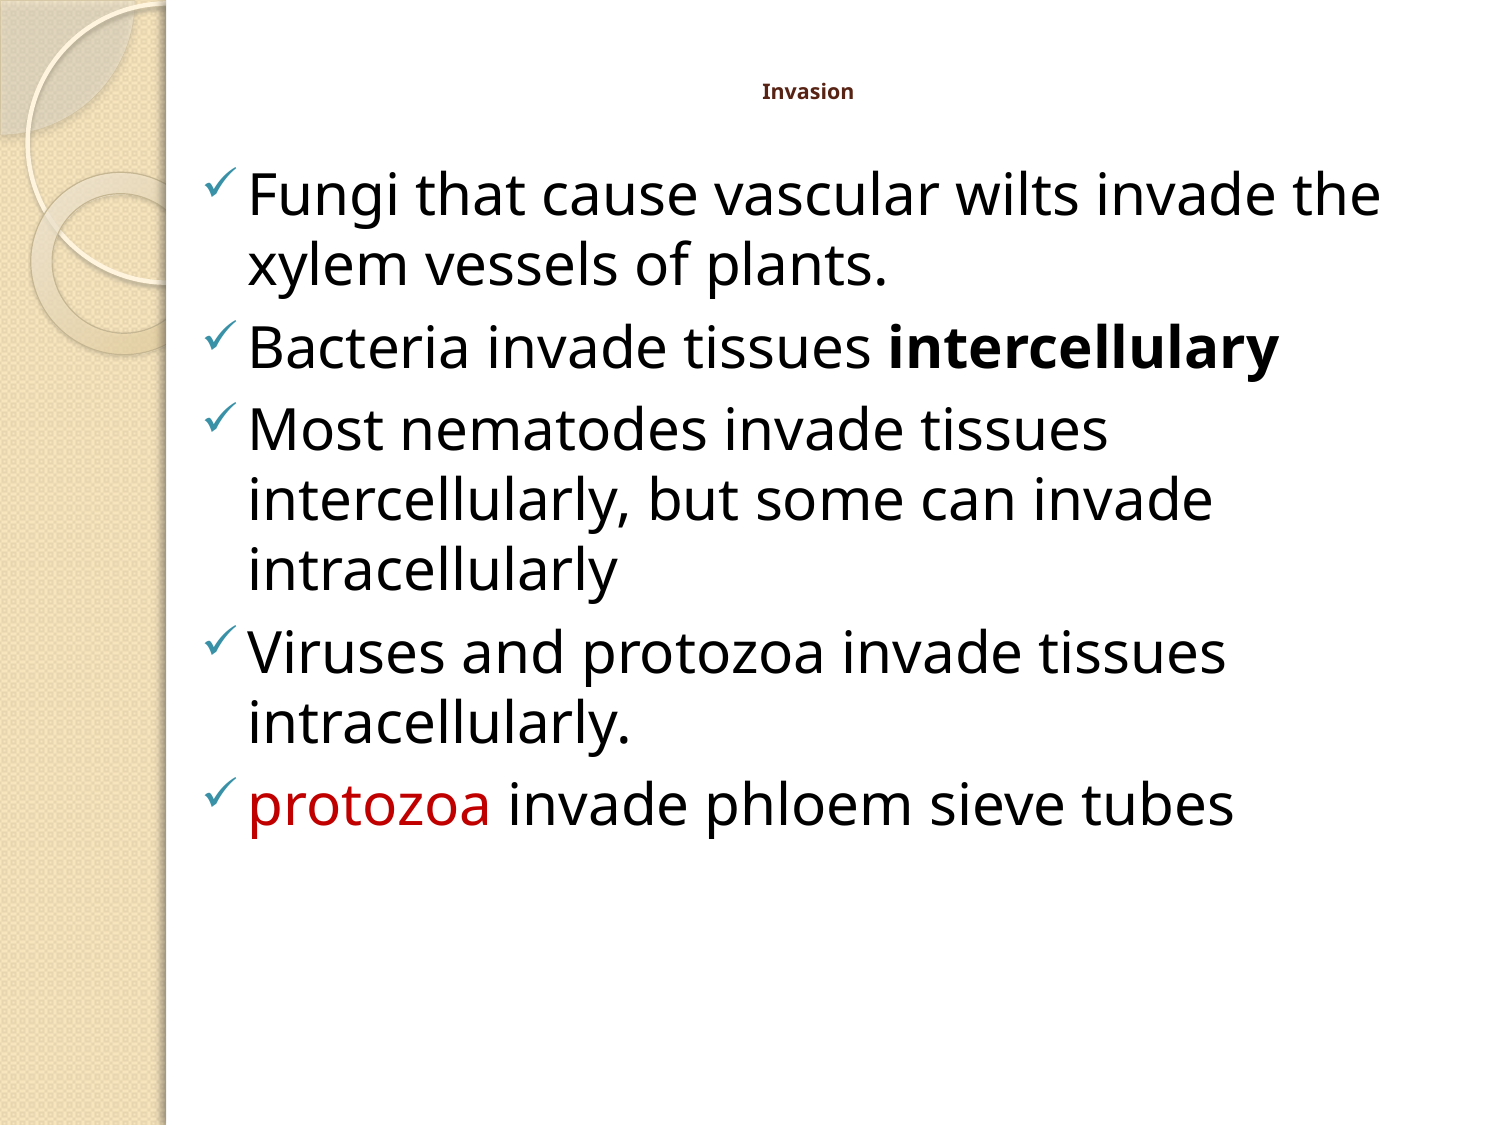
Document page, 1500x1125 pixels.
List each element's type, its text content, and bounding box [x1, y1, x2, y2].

title Invasion [197, 45, 1425, 138]
list Fungi that cause vascular wilts invade the xylem vessels of plants. Bacteria invade tissues intercellulary Most nematodes invade tissues intercellularly, but some can invade intracellularly Viruses and protozoa invade tissues intracellularly. protozoa invade phloem sieve tubes [172, 149, 1425, 1005]
